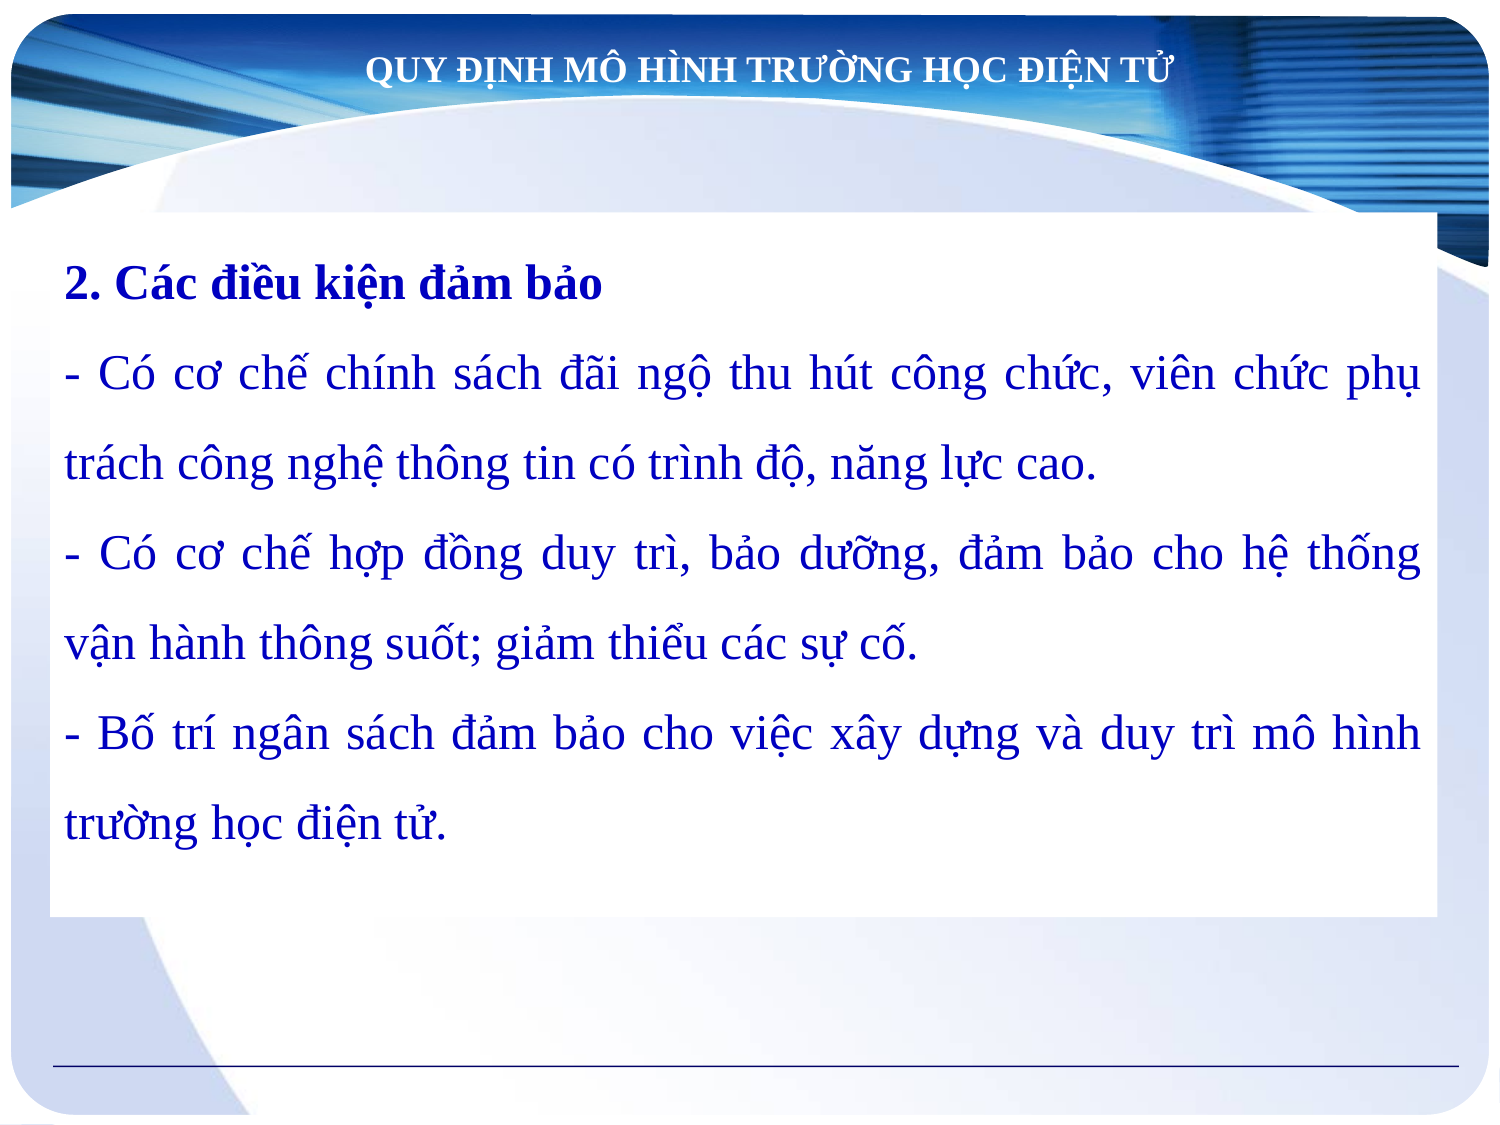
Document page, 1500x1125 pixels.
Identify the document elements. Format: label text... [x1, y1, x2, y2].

text_box QUY ĐỊNH MÔ HÌNH TRƯỜNG HỌC ĐIỆN TỬ [350, 37, 1200, 98]
picture [11, 14, 1488, 1114]
text_box 2. Các điều kiện đảm bảo - Có cơ chế chính sách đãi ngộ thu hút công chức, viên chức phụ trách công nghệ thông tin có trình độ, năng lực cao. - Có cơ chế hợp đồng duy trì, bảo dưỡng, đảm bảo cho hệ thống vận hành thông suốt; giảm thiểu các sự cố. - Bố trí ngân sách đảm bảo cho việc xây dựng và duy trì mô hình trường học điện tử. [50, 212, 1438, 918]
